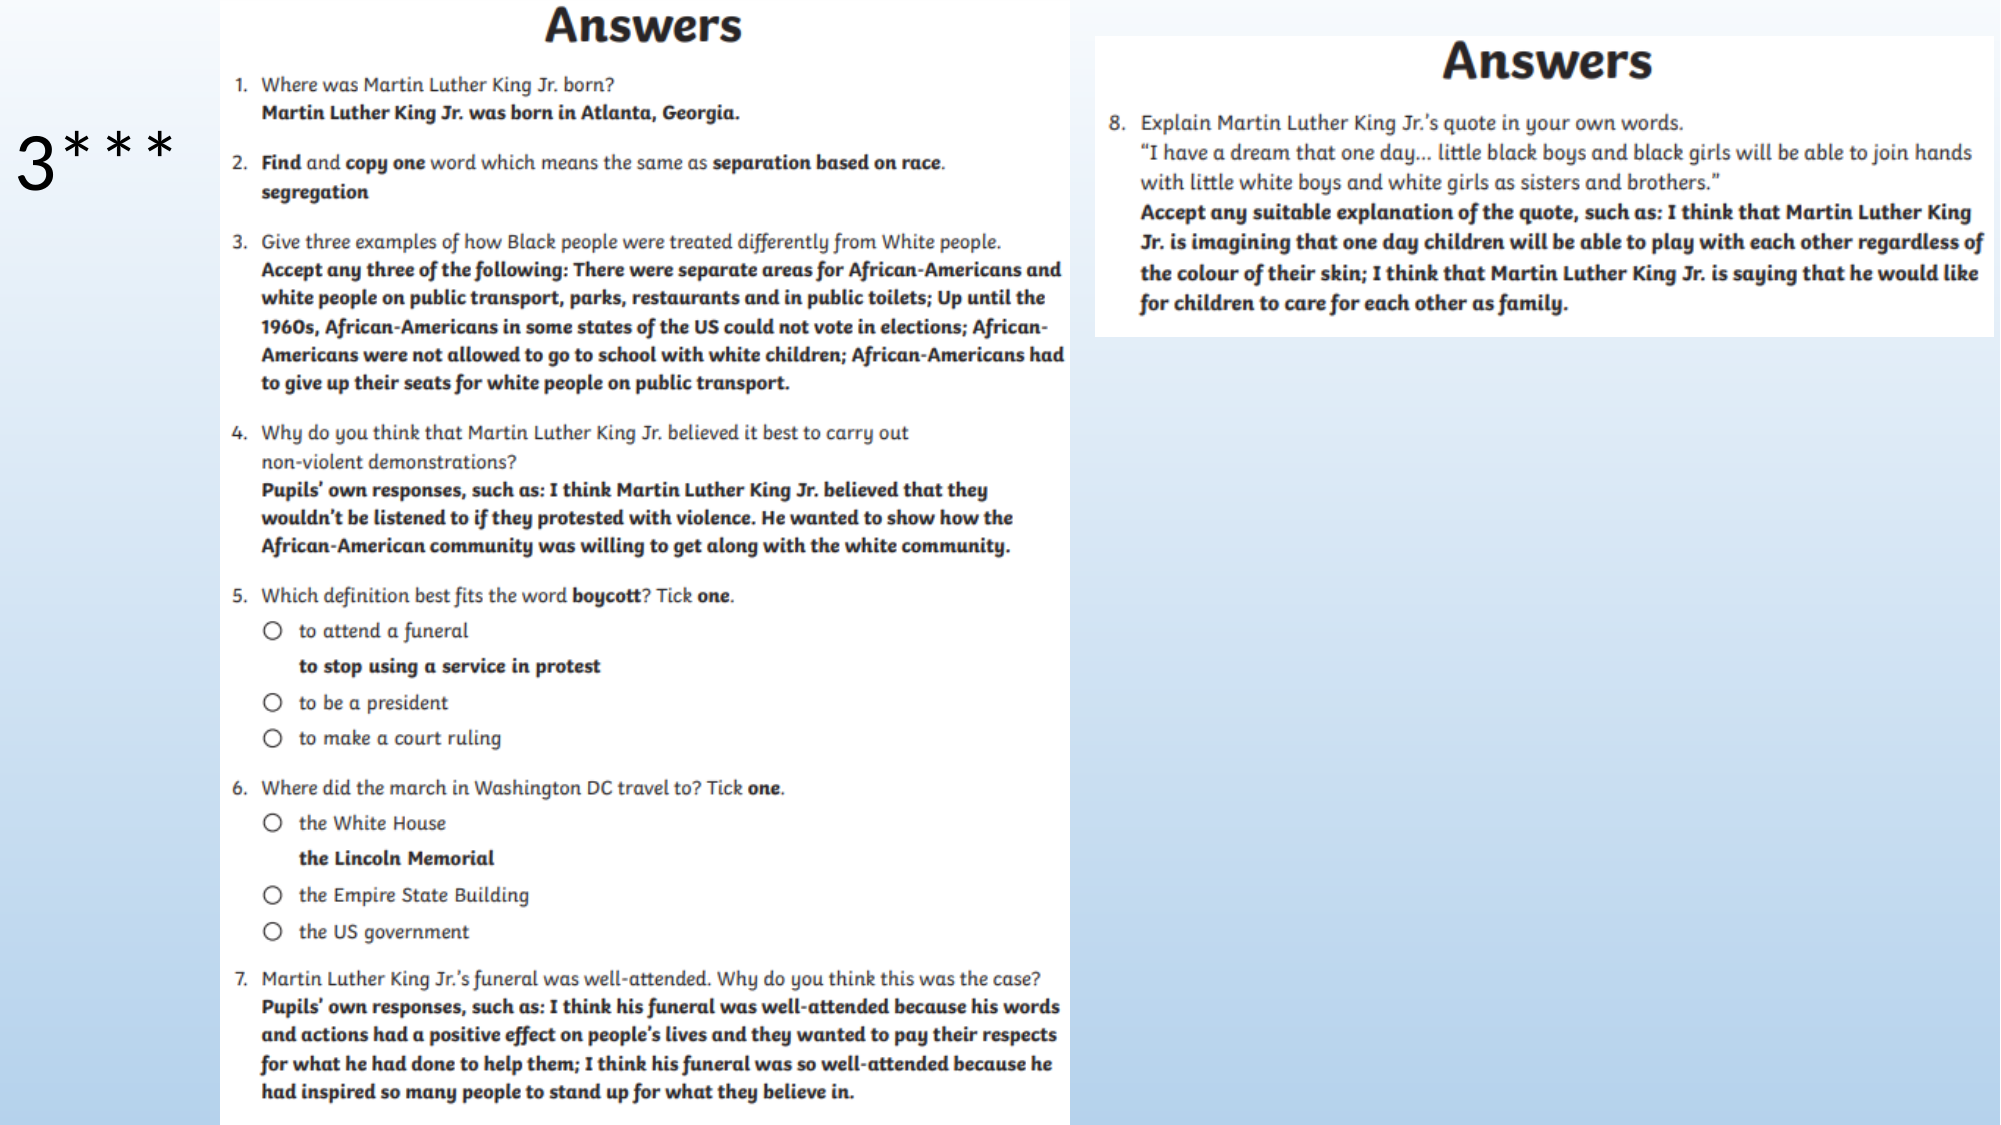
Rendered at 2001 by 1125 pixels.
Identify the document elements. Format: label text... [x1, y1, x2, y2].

picture [1095, 36, 1994, 337]
picture [220, 0, 1070, 1125]
text_box 3*** [0, 0, 220, 215]
